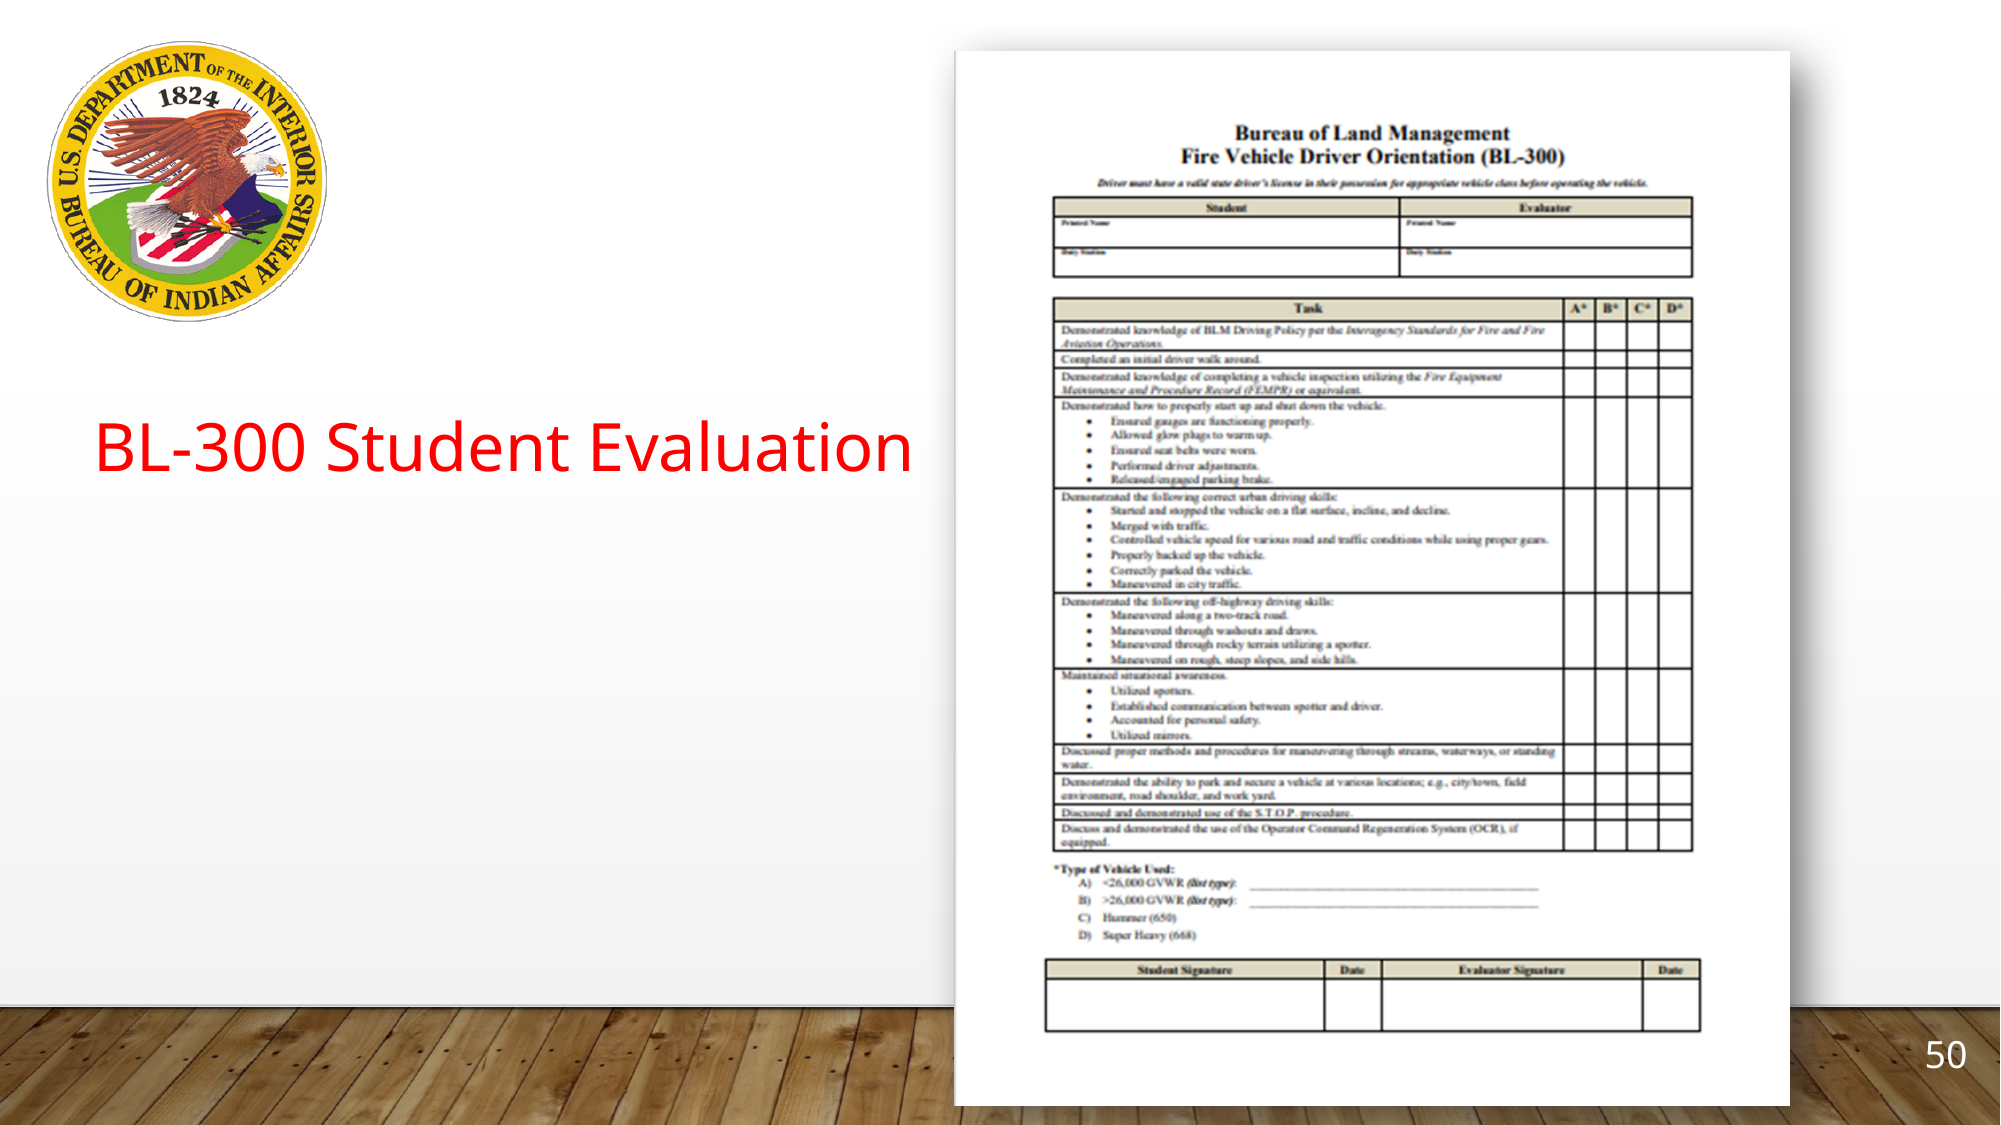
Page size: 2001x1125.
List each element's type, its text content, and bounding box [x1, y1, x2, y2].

text_box BL-300 Student Evaluation [78, 397, 954, 573]
picture [0, 51, 2000, 1125]
picture [46, 41, 327, 322]
slide_number 50 [1849, 1023, 1983, 1106]
